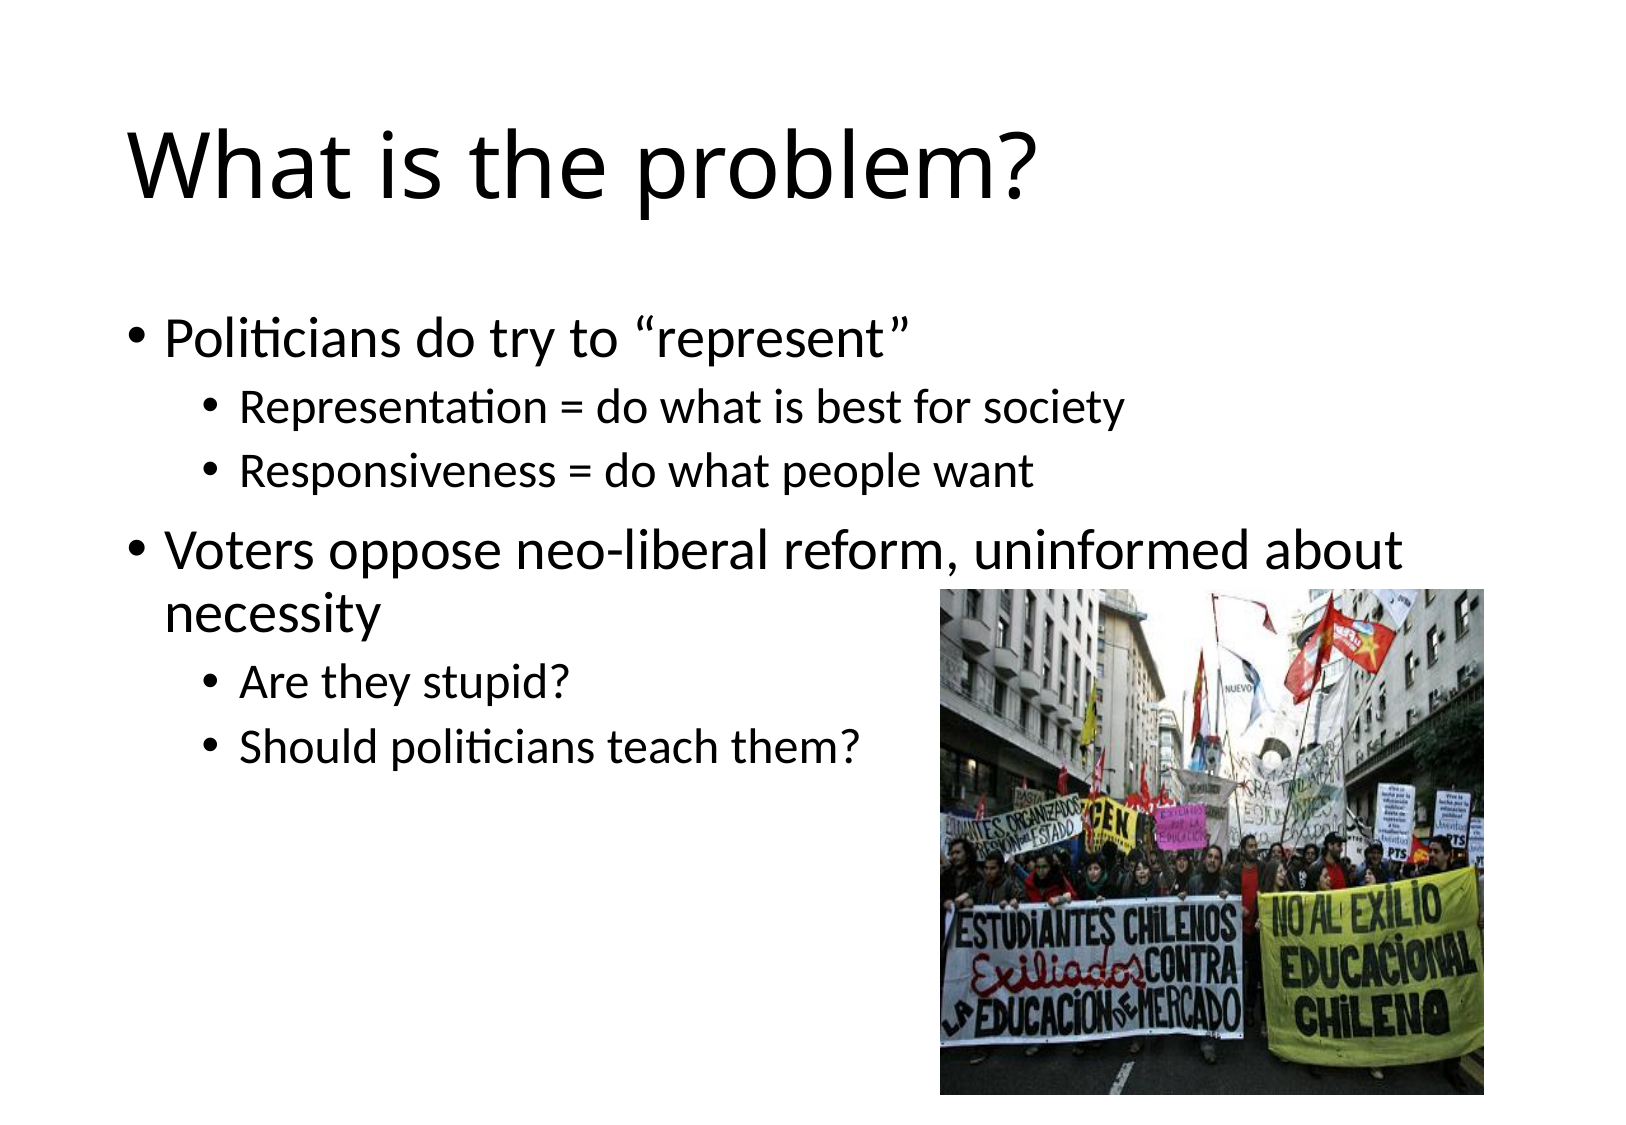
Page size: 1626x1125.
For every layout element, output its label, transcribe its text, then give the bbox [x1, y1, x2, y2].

list Politicians do try to “represent” Representation = do what is best for society Responsiveness = do what people want Voters oppose neo-liberal reform, uninformed about necessity Are they stupid? Should politicians teach them? [111, 299, 1514, 1014]
title What is the problem? [111, 59, 1514, 278]
picture [940, 589, 1484, 1095]
